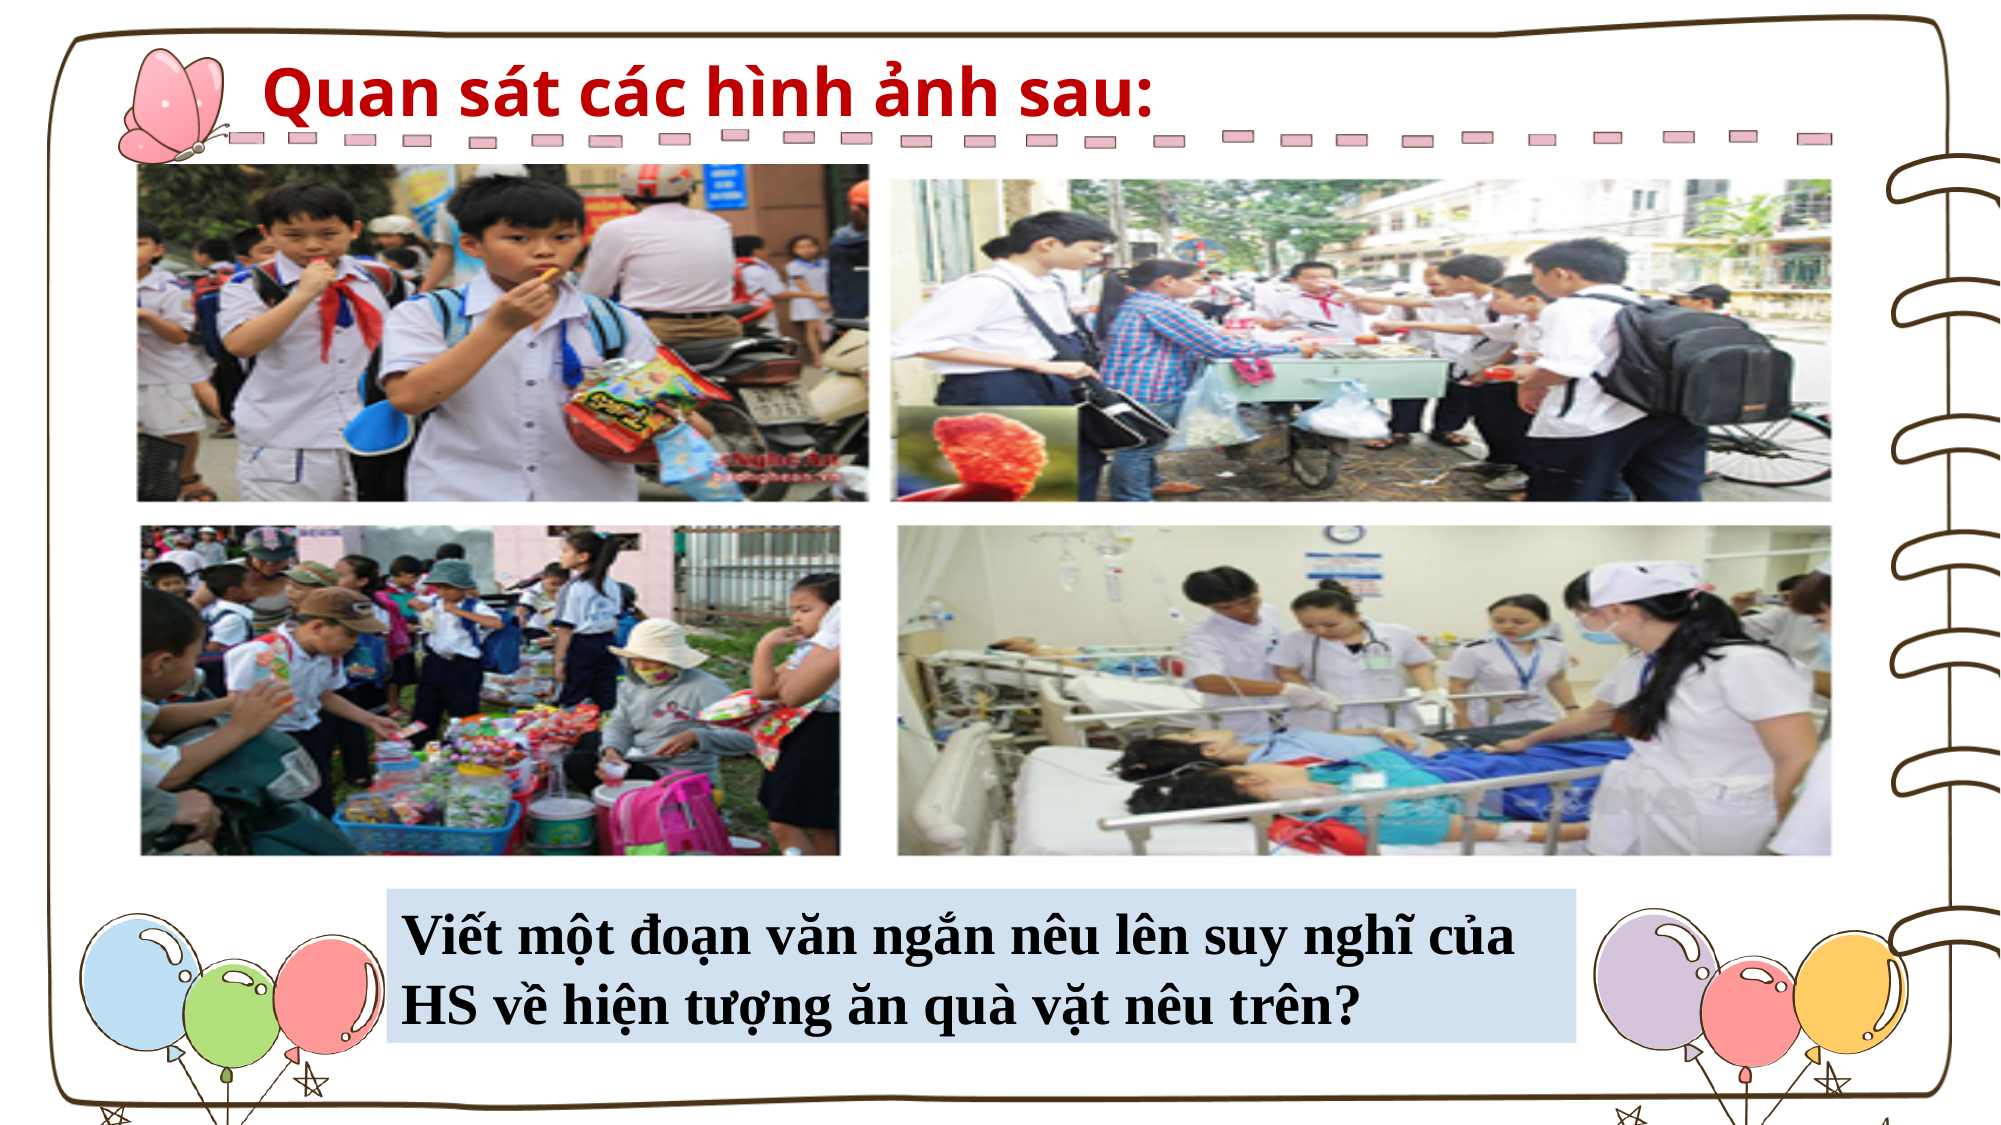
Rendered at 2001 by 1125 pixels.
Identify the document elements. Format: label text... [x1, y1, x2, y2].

picture [46, 14, 2001, 1125]
text_box Viết một đoạn văn ngắn nêu lên suy nghĩ của HS về hiện tượng ăn quà vặt nêu trên? [386, 888, 1577, 1044]
text_box Quan sát các hình ảnh sau: [246, 42, 1577, 129]
